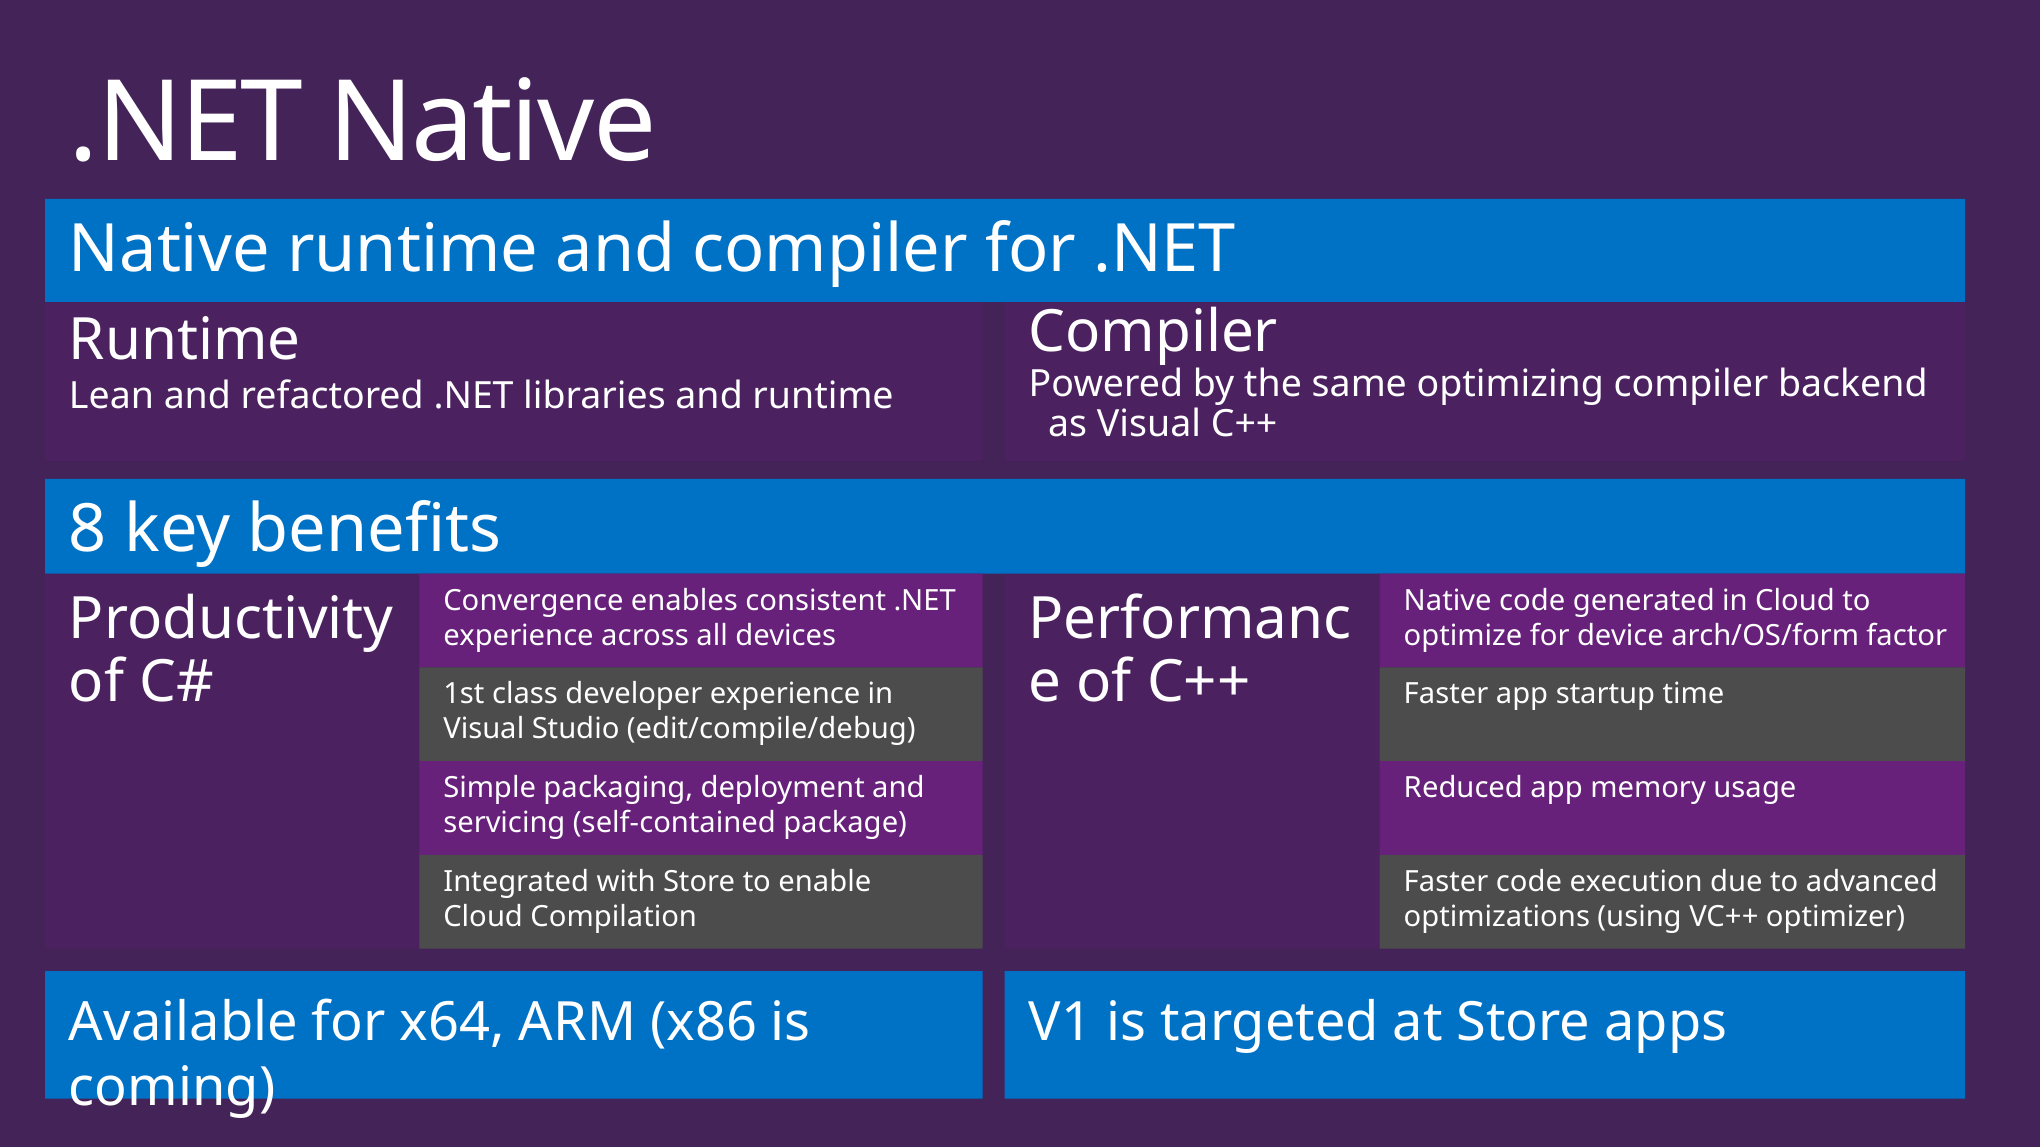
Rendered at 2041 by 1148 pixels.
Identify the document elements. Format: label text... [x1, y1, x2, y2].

text_box Integrated with Store to enable Cloud Compilation [419, 854, 983, 949]
text_box Productivity of C# [44, 573, 419, 949]
text_box Convergence enables consistent .NET experience across all devices [419, 573, 983, 667]
text_box Native code generated in Cloud to optimize for device arch/OS/form factor [1379, 573, 1966, 667]
text_box Compiler Powered by the same optimizing compiler backend as Visual C++ [1004, 302, 1966, 462]
text_box Faster app startup time [1379, 667, 1966, 760]
text_box V1 is targeted at Store apps [1004, 970, 1966, 1099]
text_box 8 key benefits [45, 478, 1966, 574]
text_box Reduced app memory usage [1379, 760, 1966, 854]
title .NET Native [45, 48, 1996, 199]
text_box Performance of C++ [1004, 573, 1379, 949]
text_box Faster code execution due to advanced optimizations (using VC++ optimizer) [1379, 854, 1966, 949]
text_box Simple packaging, deployment and servicing (self-contained package) [419, 760, 983, 854]
text_box 1st class developer experience in Visual Studio (edit/compile/debug) [419, 667, 983, 760]
list Native runtime and compiler for .NET [45, 198, 1966, 302]
text_box Available for x64, ARM (x86 is coming) [44, 970, 983, 1099]
text_box Runtime Lean and refactored .NET libraries and runtime [44, 285, 983, 462]
